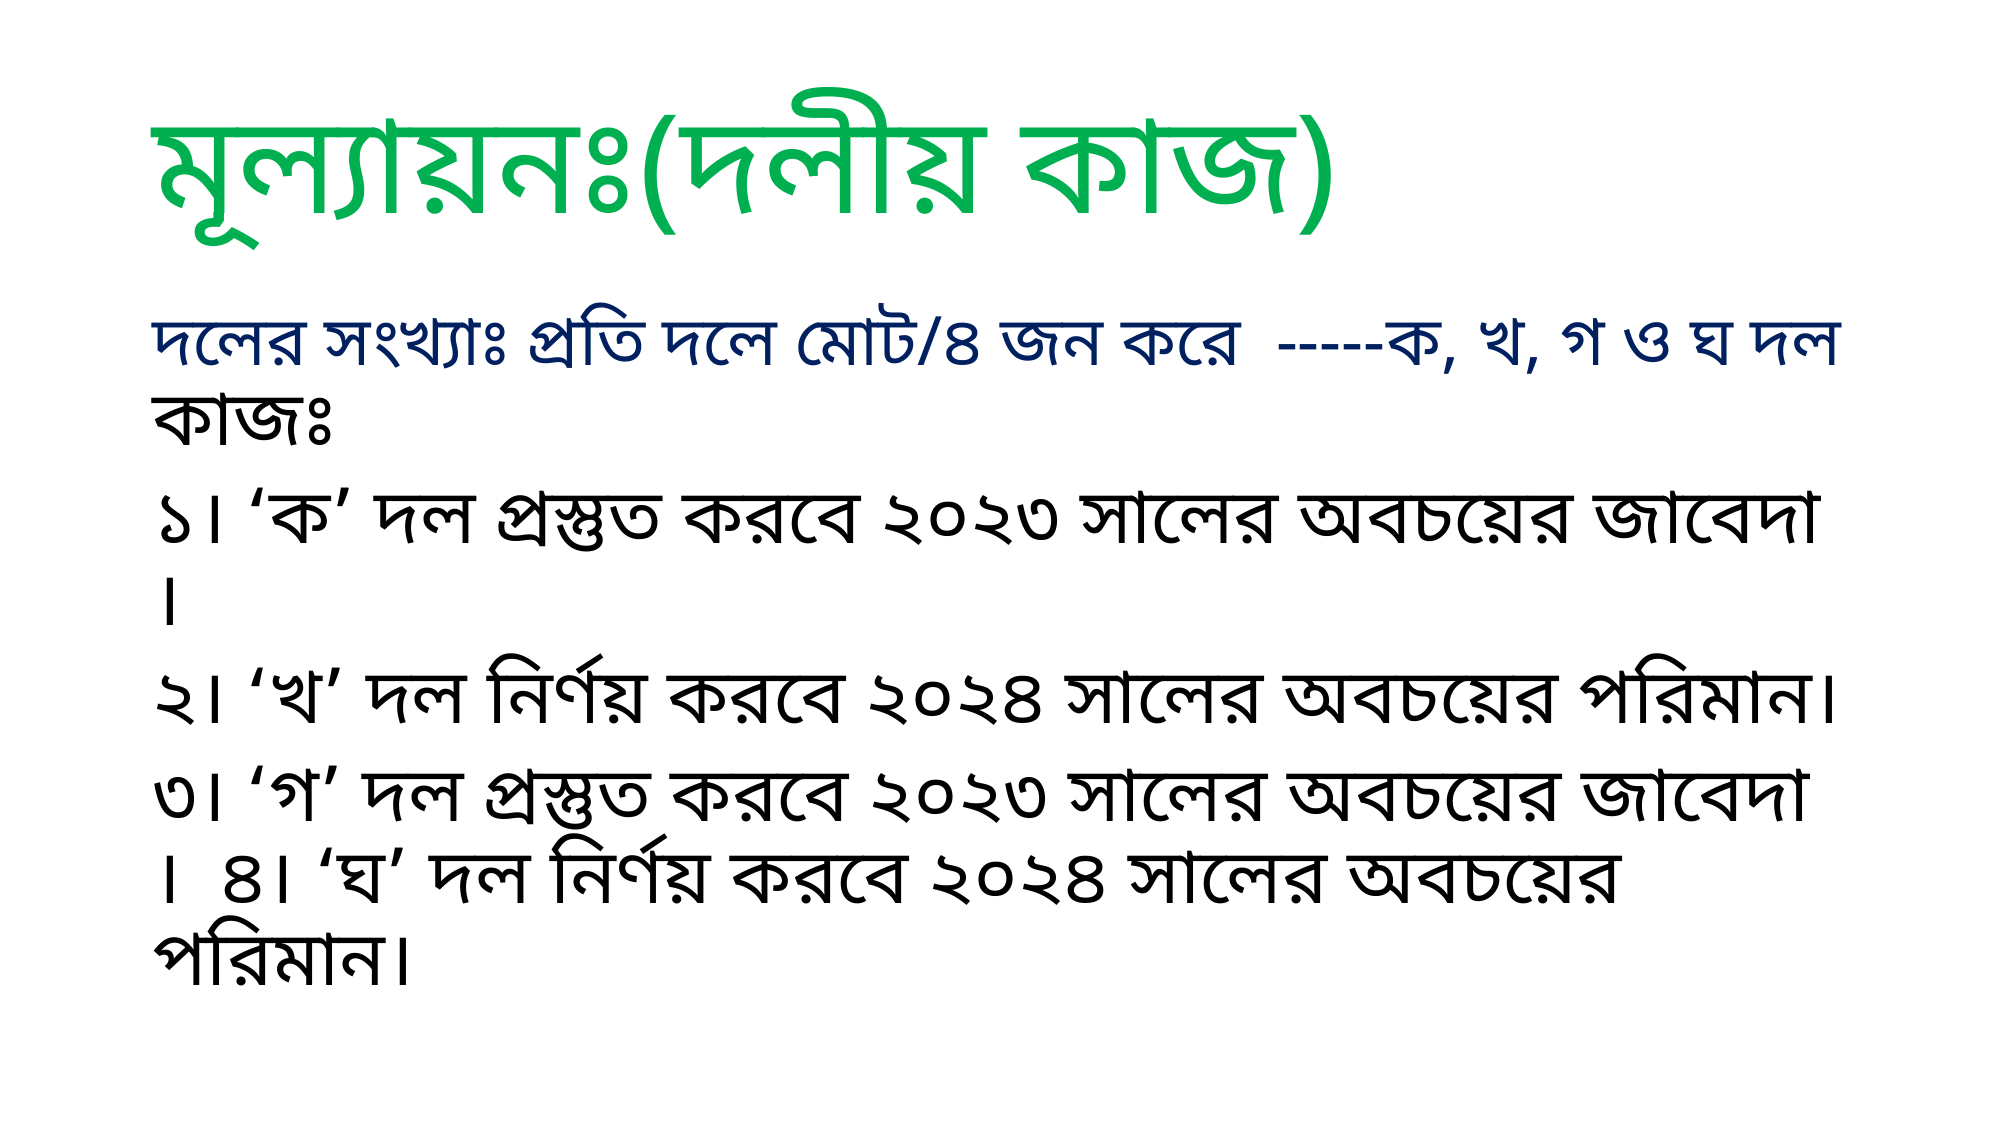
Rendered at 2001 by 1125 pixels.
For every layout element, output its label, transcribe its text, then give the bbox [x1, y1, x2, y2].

title মূল্যায়নঃ(দলীয় কাজ) [137, 59, 1863, 278]
list দলের সংখ্যাঃ প্রতি দলে মোট/৪ জন করে -----ক, খ, গ ও ঘ দল কাজঃ ১। ‘ক’ দল প্রস্তুত করবে ২০২৩ সালের অবচয়ের জাবেদা । ২। ‘খ’ দল নির্ণয় করবে ২০২৪ সালের অবচয়ের পরিমান। ৩। ‘গ’ দল প্রস্তুত করবে ২০২৩ সালের অবচয়ের জাবেদা । ৪। ‘ঘ’ দল নির্ণয় করবে ২০২৪ সালের অবচয়ের পরিমান। [137, 299, 1863, 1014]
